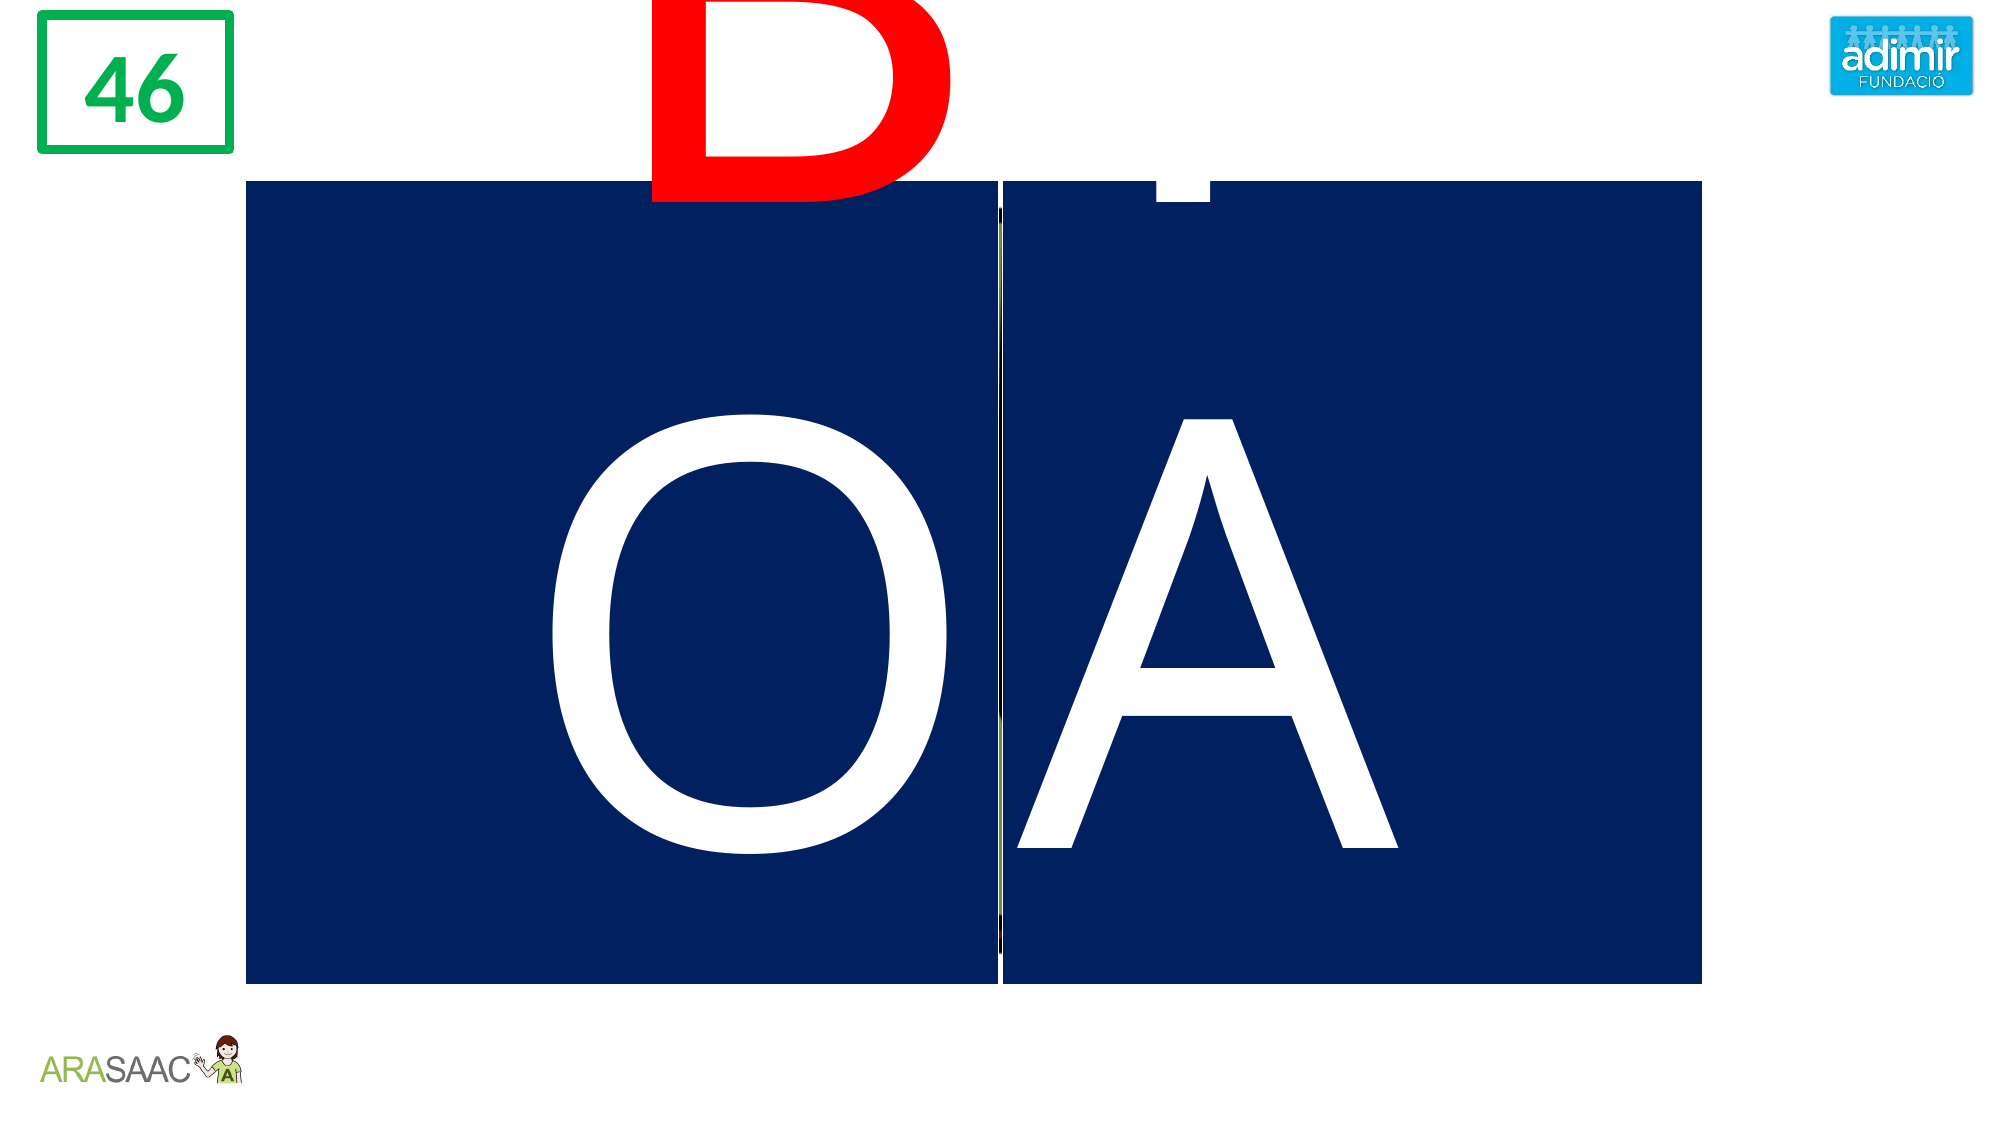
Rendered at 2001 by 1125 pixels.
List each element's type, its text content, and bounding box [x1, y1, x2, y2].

picture [609, 190, 1391, 973]
picture [34, 1034, 248, 1084]
text_box TA [1002, 180, 1703, 985]
picture [1828, 14, 1975, 98]
text_box BO [245, 180, 999, 985]
text_box 46 [41, 14, 230, 150]
